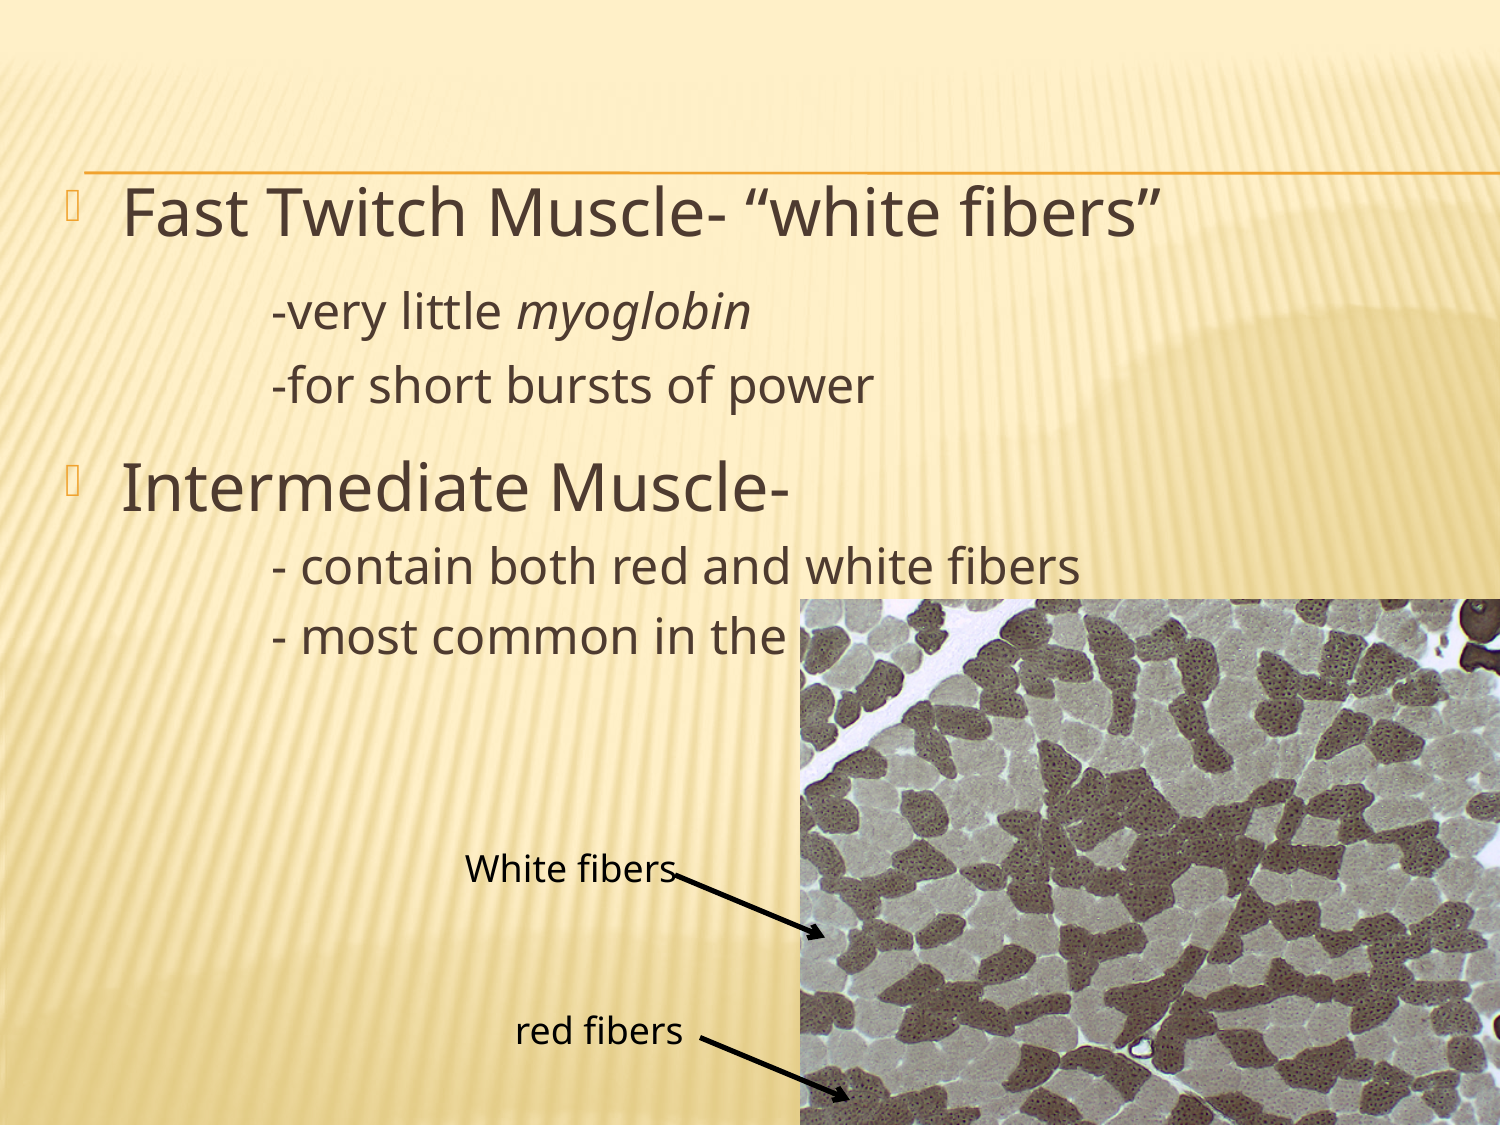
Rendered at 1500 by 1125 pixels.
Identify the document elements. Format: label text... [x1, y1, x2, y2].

picture [799, 599, 1500, 1125]
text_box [699, 1037, 851, 1101]
list Fast Twitch Muscle- “white fibers” -very little myoglobin -for short bursts of power [50, 162, 1475, 437]
text_box White fibers [450, 837, 713, 898]
text_box red fibers [500, 999, 763, 1060]
text_box Intermediate Muscle- - contain both red and white fibers - most common in the body [49, 437, 1475, 738]
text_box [674, 874, 826, 938]
